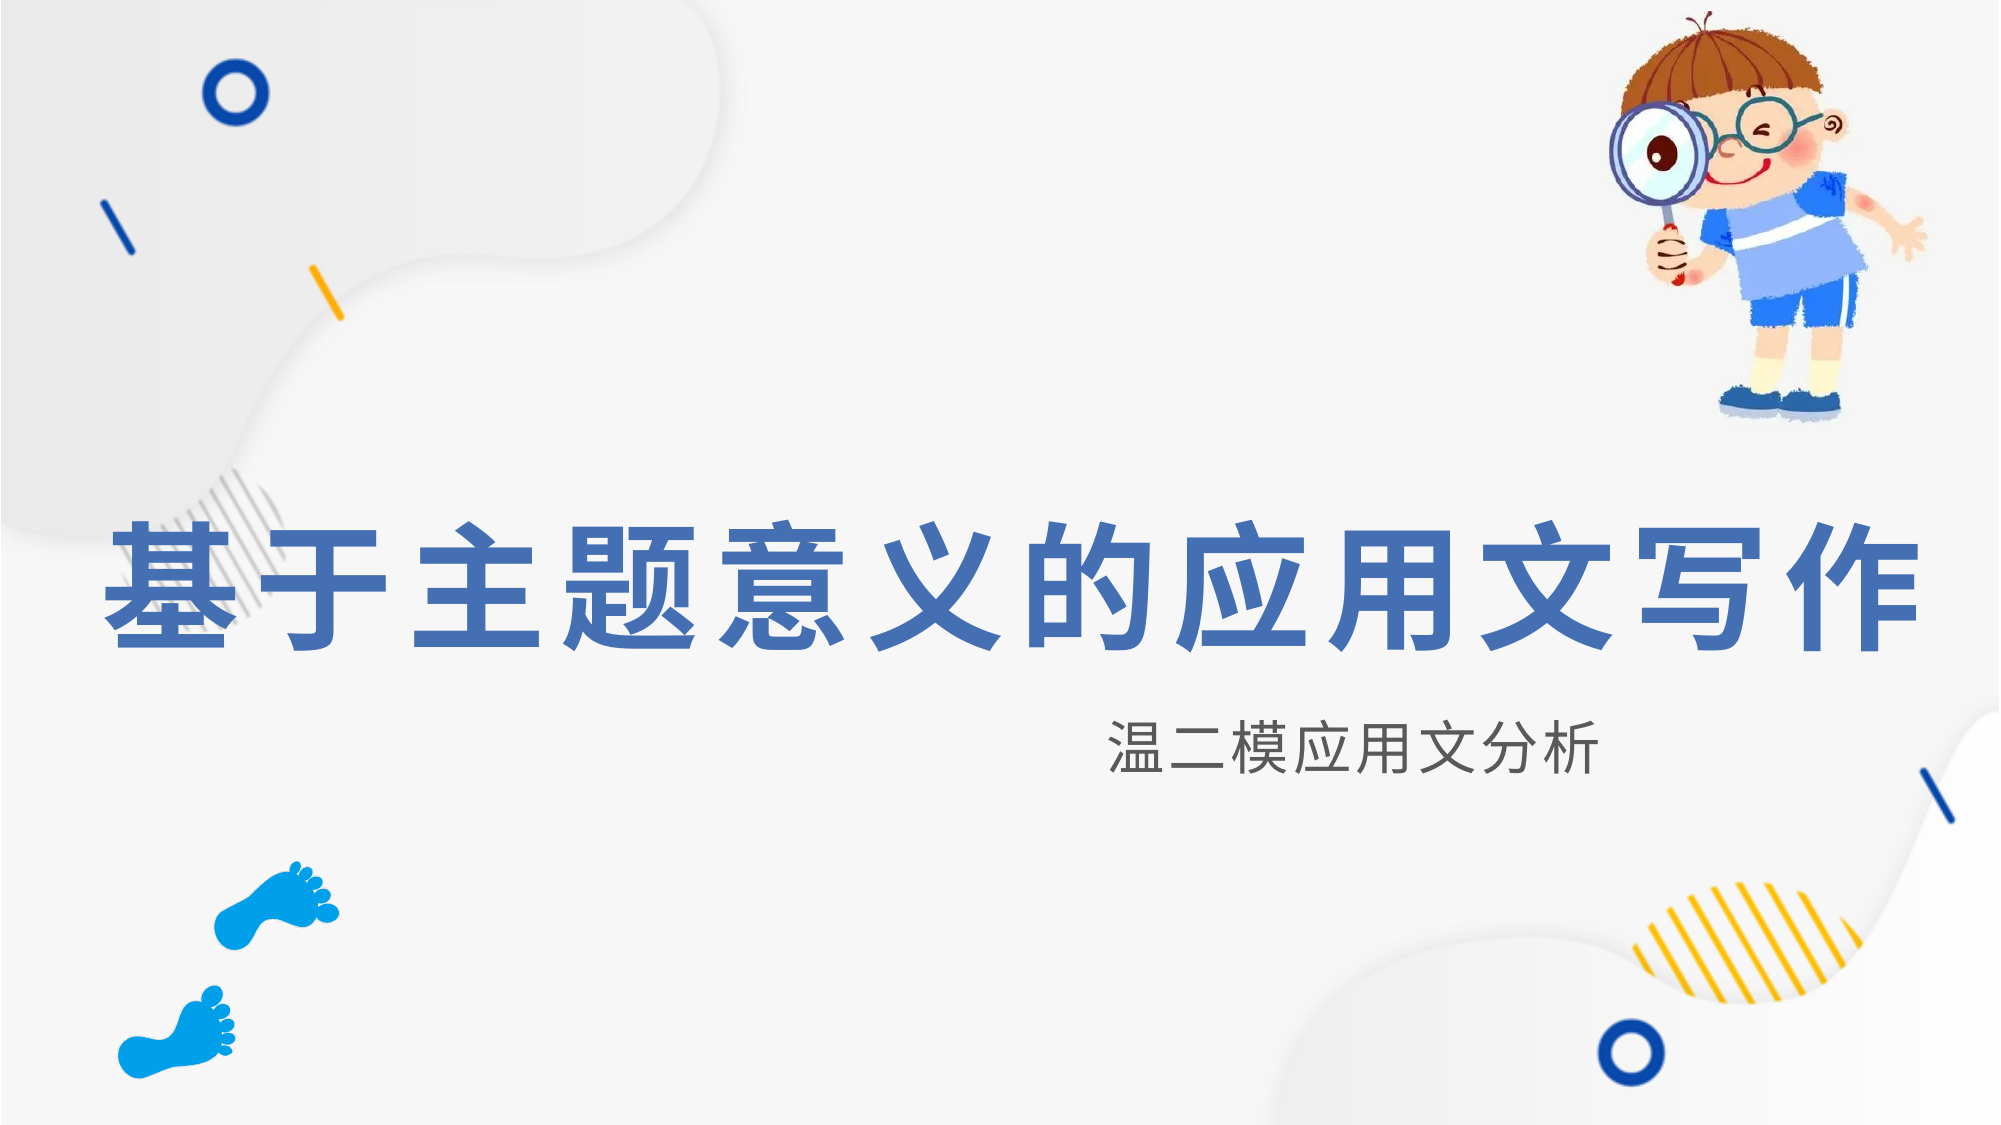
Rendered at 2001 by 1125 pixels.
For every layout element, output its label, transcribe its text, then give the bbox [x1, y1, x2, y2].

title 基于主题意义的应用文写作 [94, 485, 1932, 668]
subtitle 温二模应用文分析 [342, 711, 1801, 902]
picture [1, 0, 1999, 1125]
